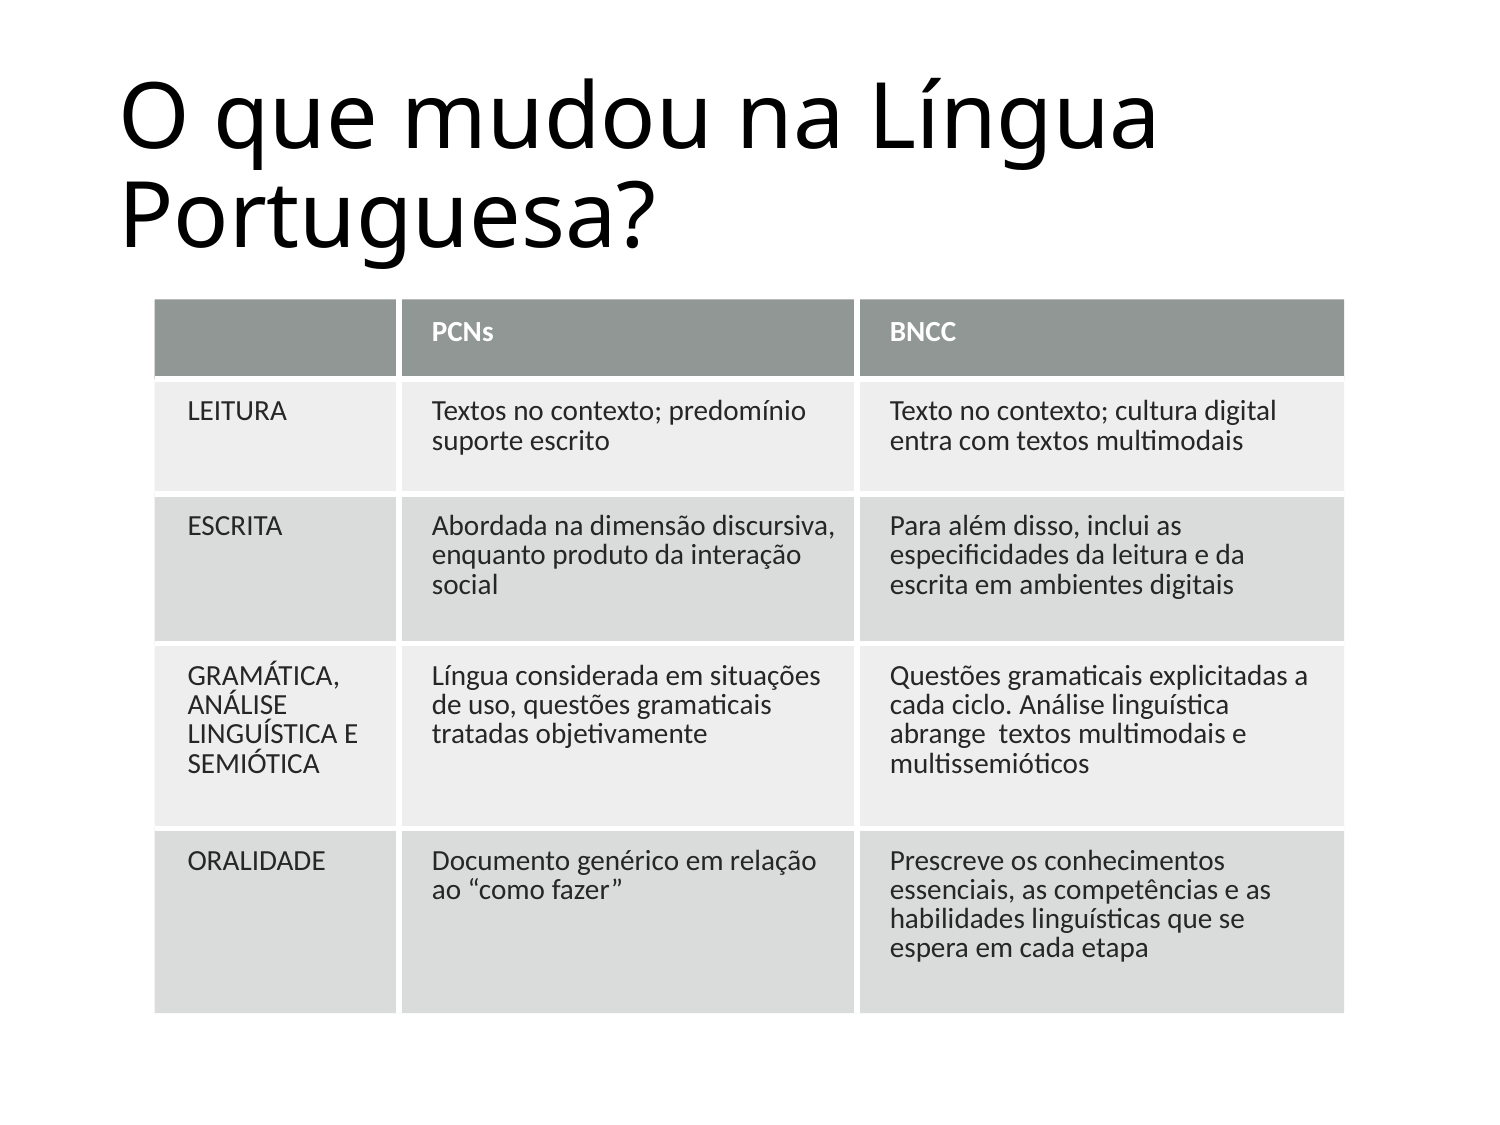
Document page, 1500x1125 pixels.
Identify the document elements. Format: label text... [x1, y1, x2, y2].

table_cell Questões gramaticais explicitadas a cada ciclo. Análise linguística abrange textos multimodais e multissemióticos [860, 646, 1344, 826]
table_cell Abordada na dimensão discursiva, enquanto produto da interação social [402, 497, 854, 641]
table_cell Para além disso, inclui as especificidades da leitura e da escrita em ambientes digitais [860, 497, 1344, 641]
table_header BNCC [860, 299, 1344, 376]
table_cell Língua considerada em situações de uso, questões gramaticais tratadas objetivamente [402, 646, 854, 826]
table_cell GRAMÁTICA, ANÁLISE LINGUÍSTICA E SEMIÓTICA [155, 646, 396, 826]
table_cell Documento genérico em relação ao “como fazer” [402, 831, 854, 1013]
title O que mudou na Língua Portuguesa? [103, 59, 1397, 278]
table_cell ORALIDADE [155, 831, 396, 1013]
table_cell ESCRITA [155, 497, 396, 641]
table_cell Prescreve os conhecimentos essenciais, as competências e as habilidades linguísticas que se espera em cada etapa [860, 831, 1344, 1013]
table_cell LEITURA [155, 382, 396, 491]
table_cell Textos no contexto; predomínio suporte escrito [402, 382, 854, 491]
table_header PCNs [402, 299, 854, 376]
table_cell Texto no contexto; cultura digital entra com textos multimodais [860, 382, 1344, 491]
table_header [155, 299, 396, 376]
